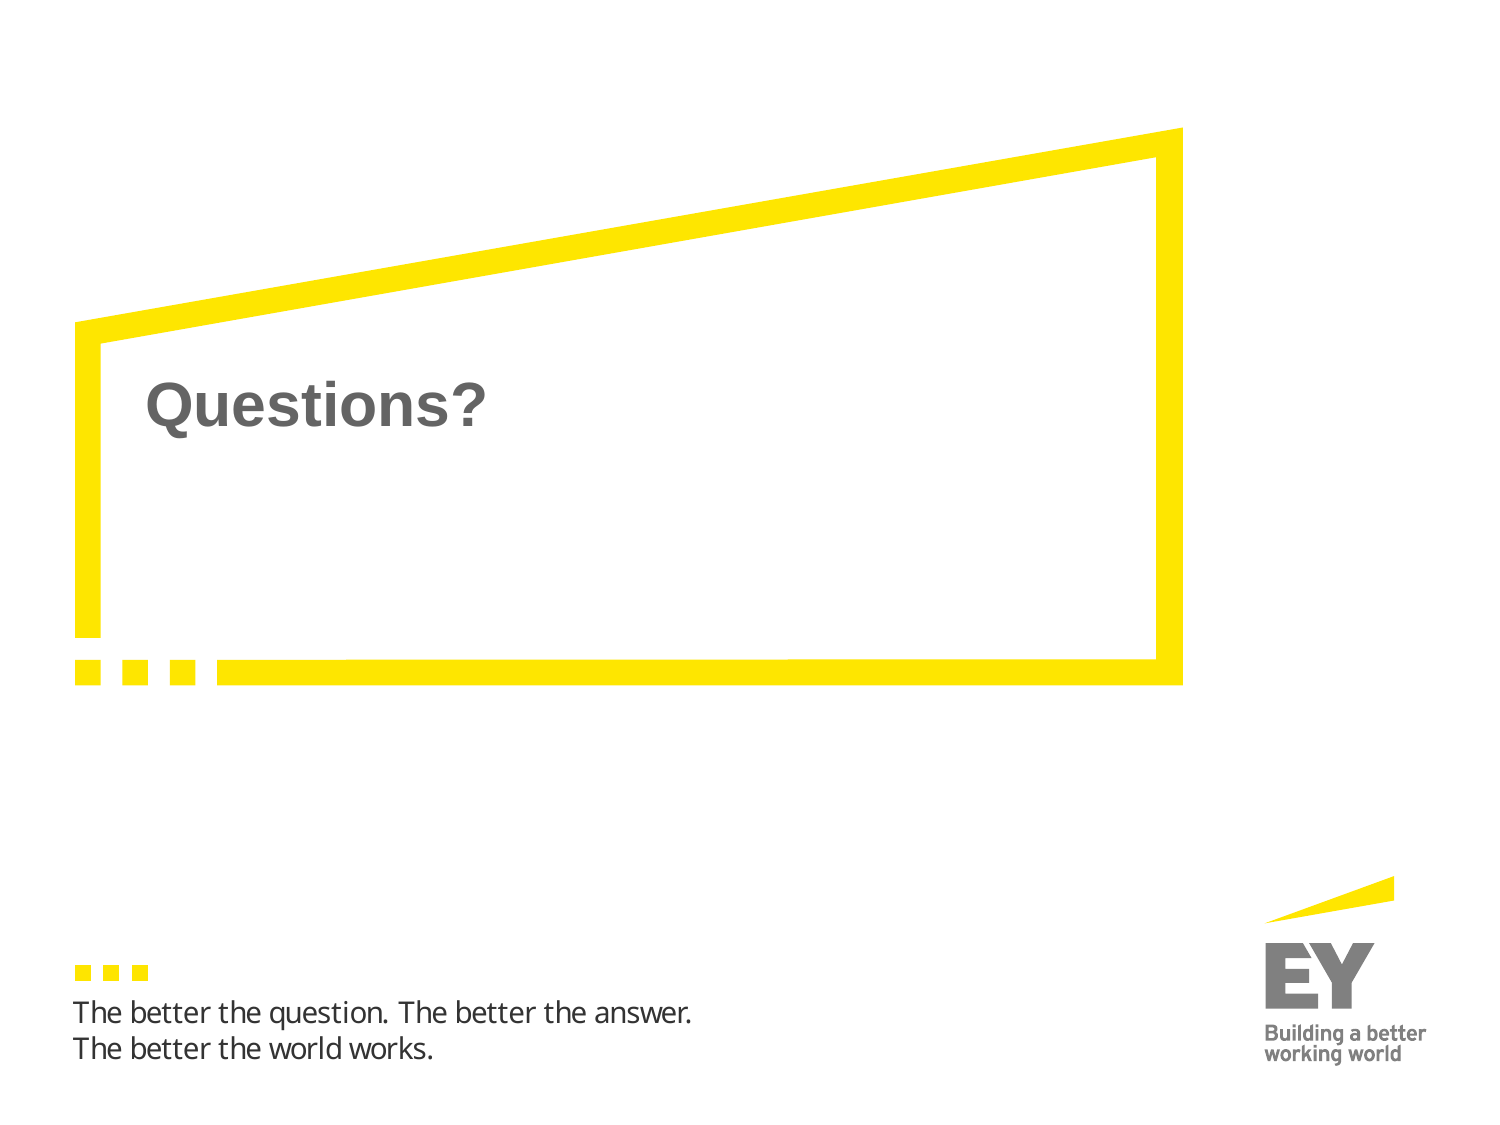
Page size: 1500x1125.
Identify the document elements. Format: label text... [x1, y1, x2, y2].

title Questions? [145, 375, 1121, 517]
